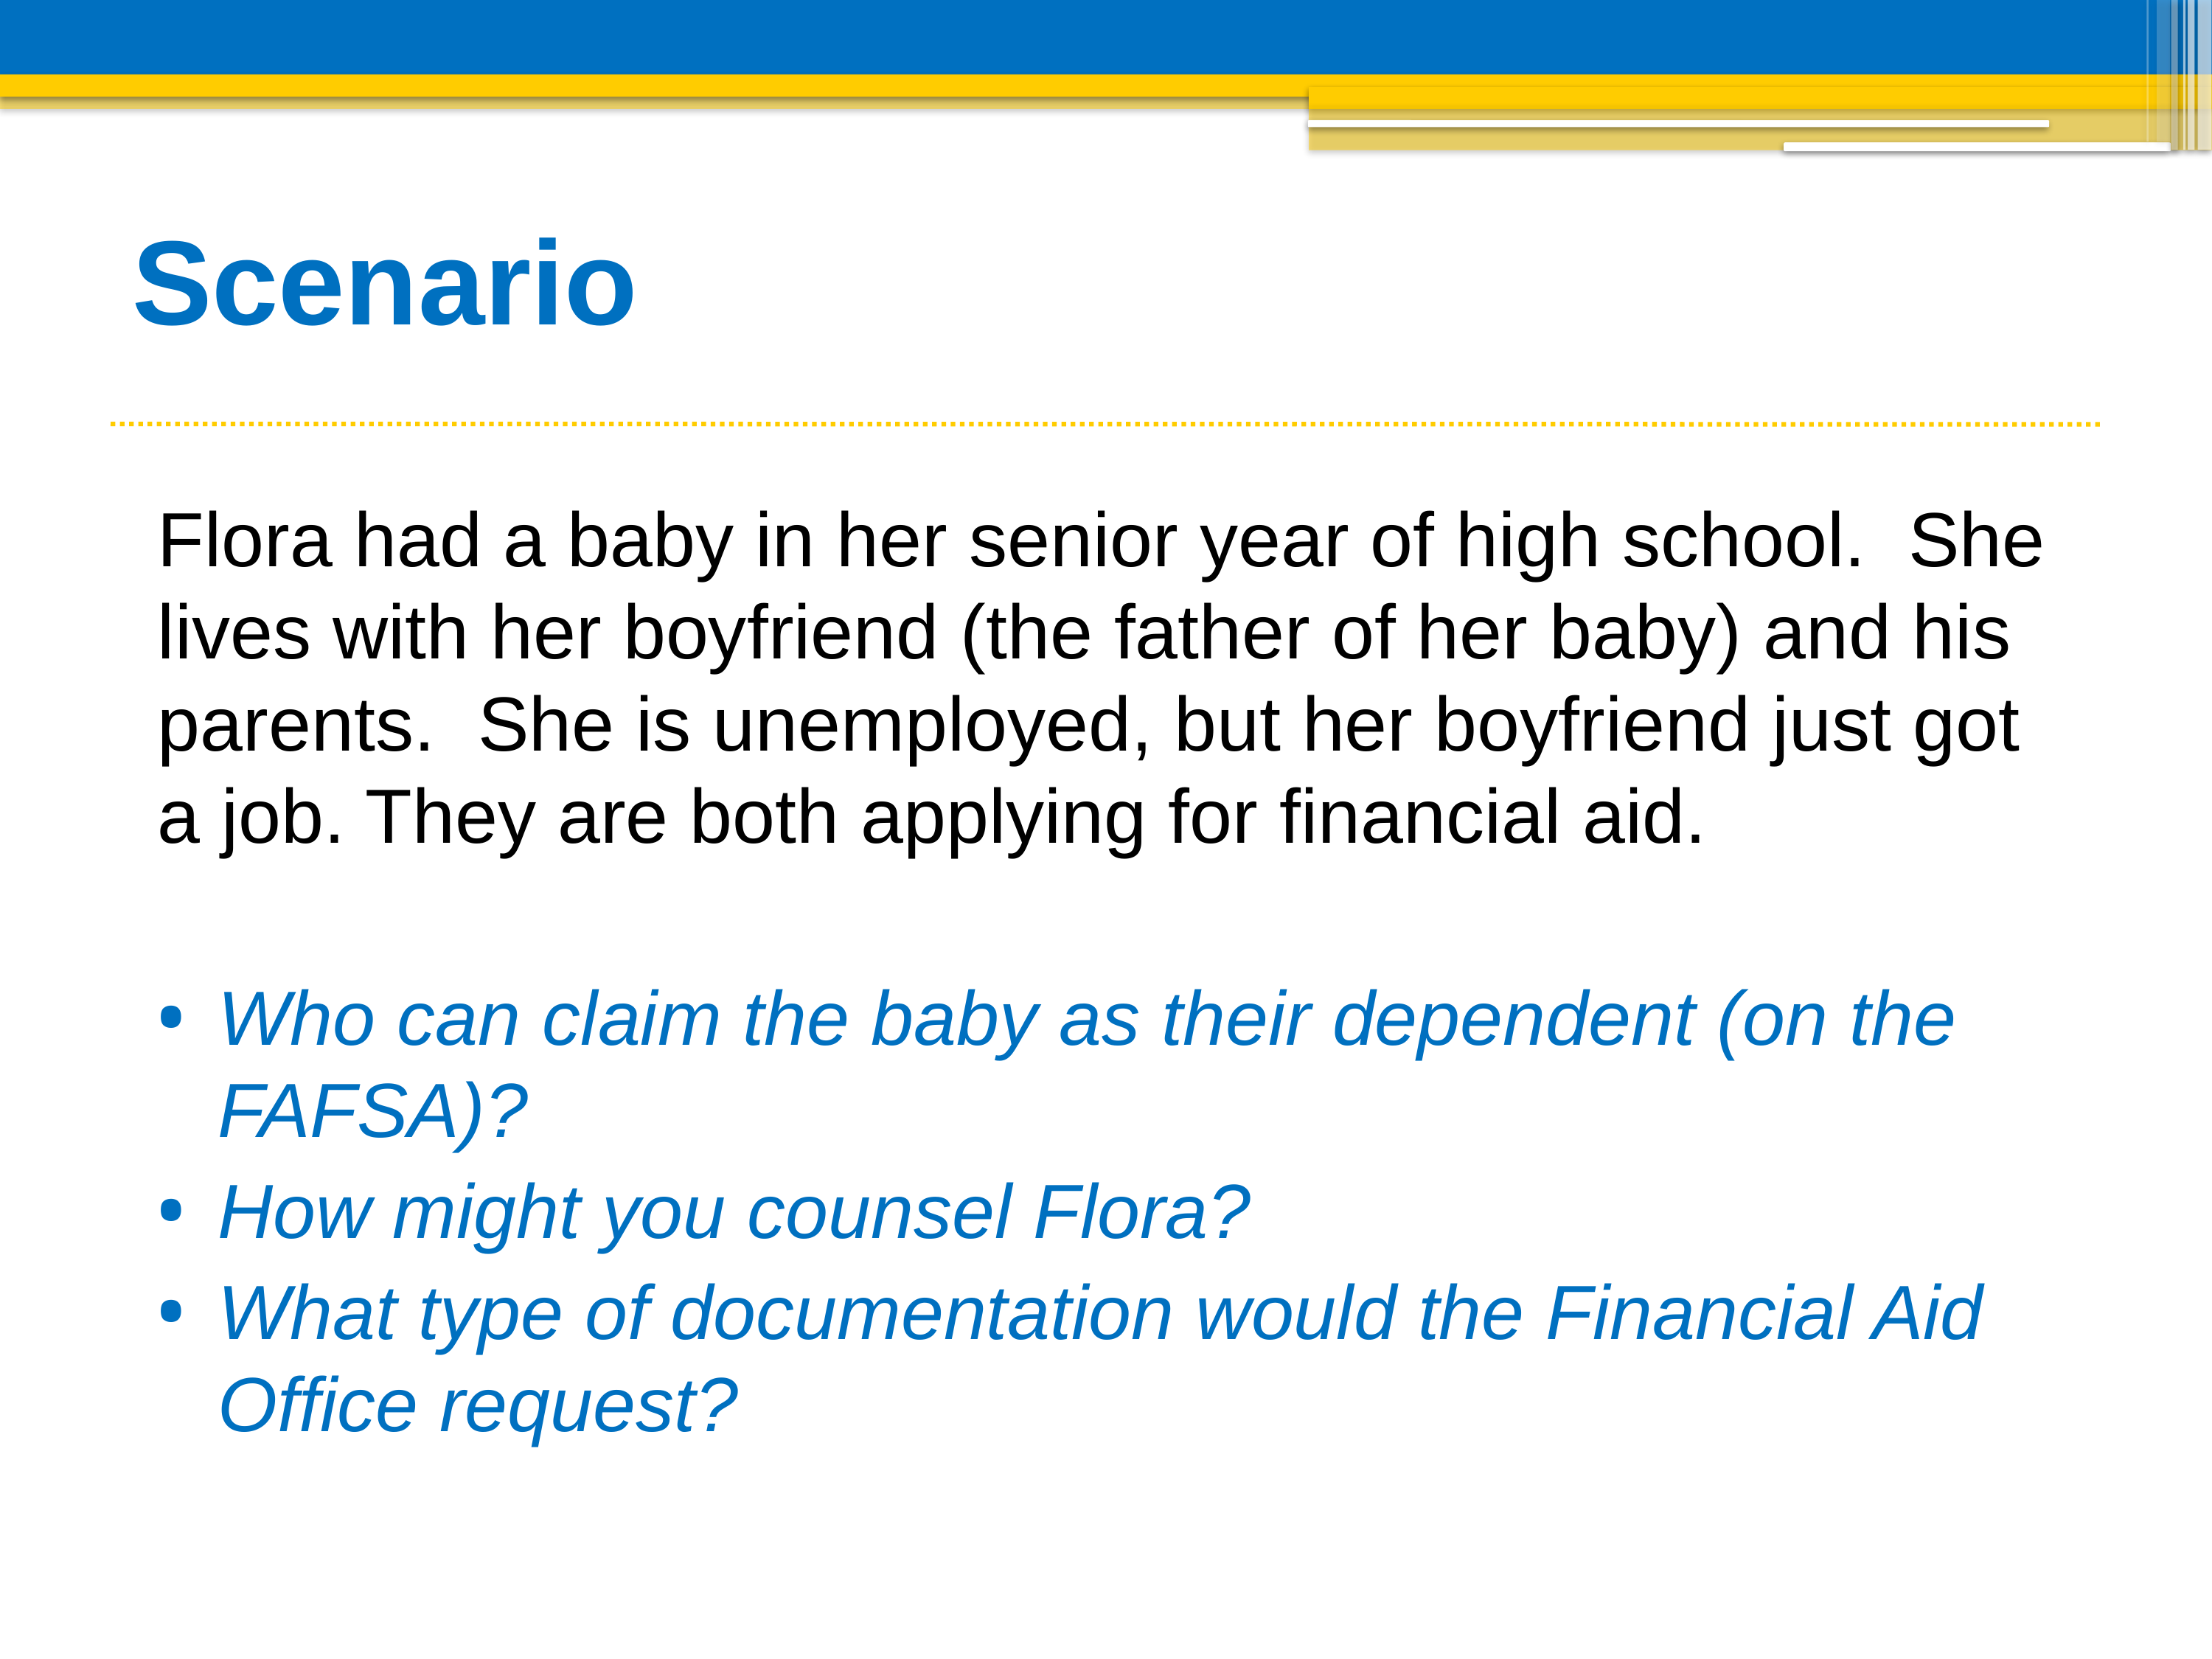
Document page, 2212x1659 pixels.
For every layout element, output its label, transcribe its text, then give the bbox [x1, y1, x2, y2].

list Flora had a baby in her senior year of high school. She lives with her boyfriend (the father of her baby) and his parents. She is unemployed, but her boyfriend just got a job. They are both applying for financial aid. Who can claim the baby as their dependent (on the FAFSA)? How might you counsel Flora? What type of documentation would the Financial Aid Office request? [110, 479, 2102, 1526]
title Scenario [110, 147, 2102, 406]
